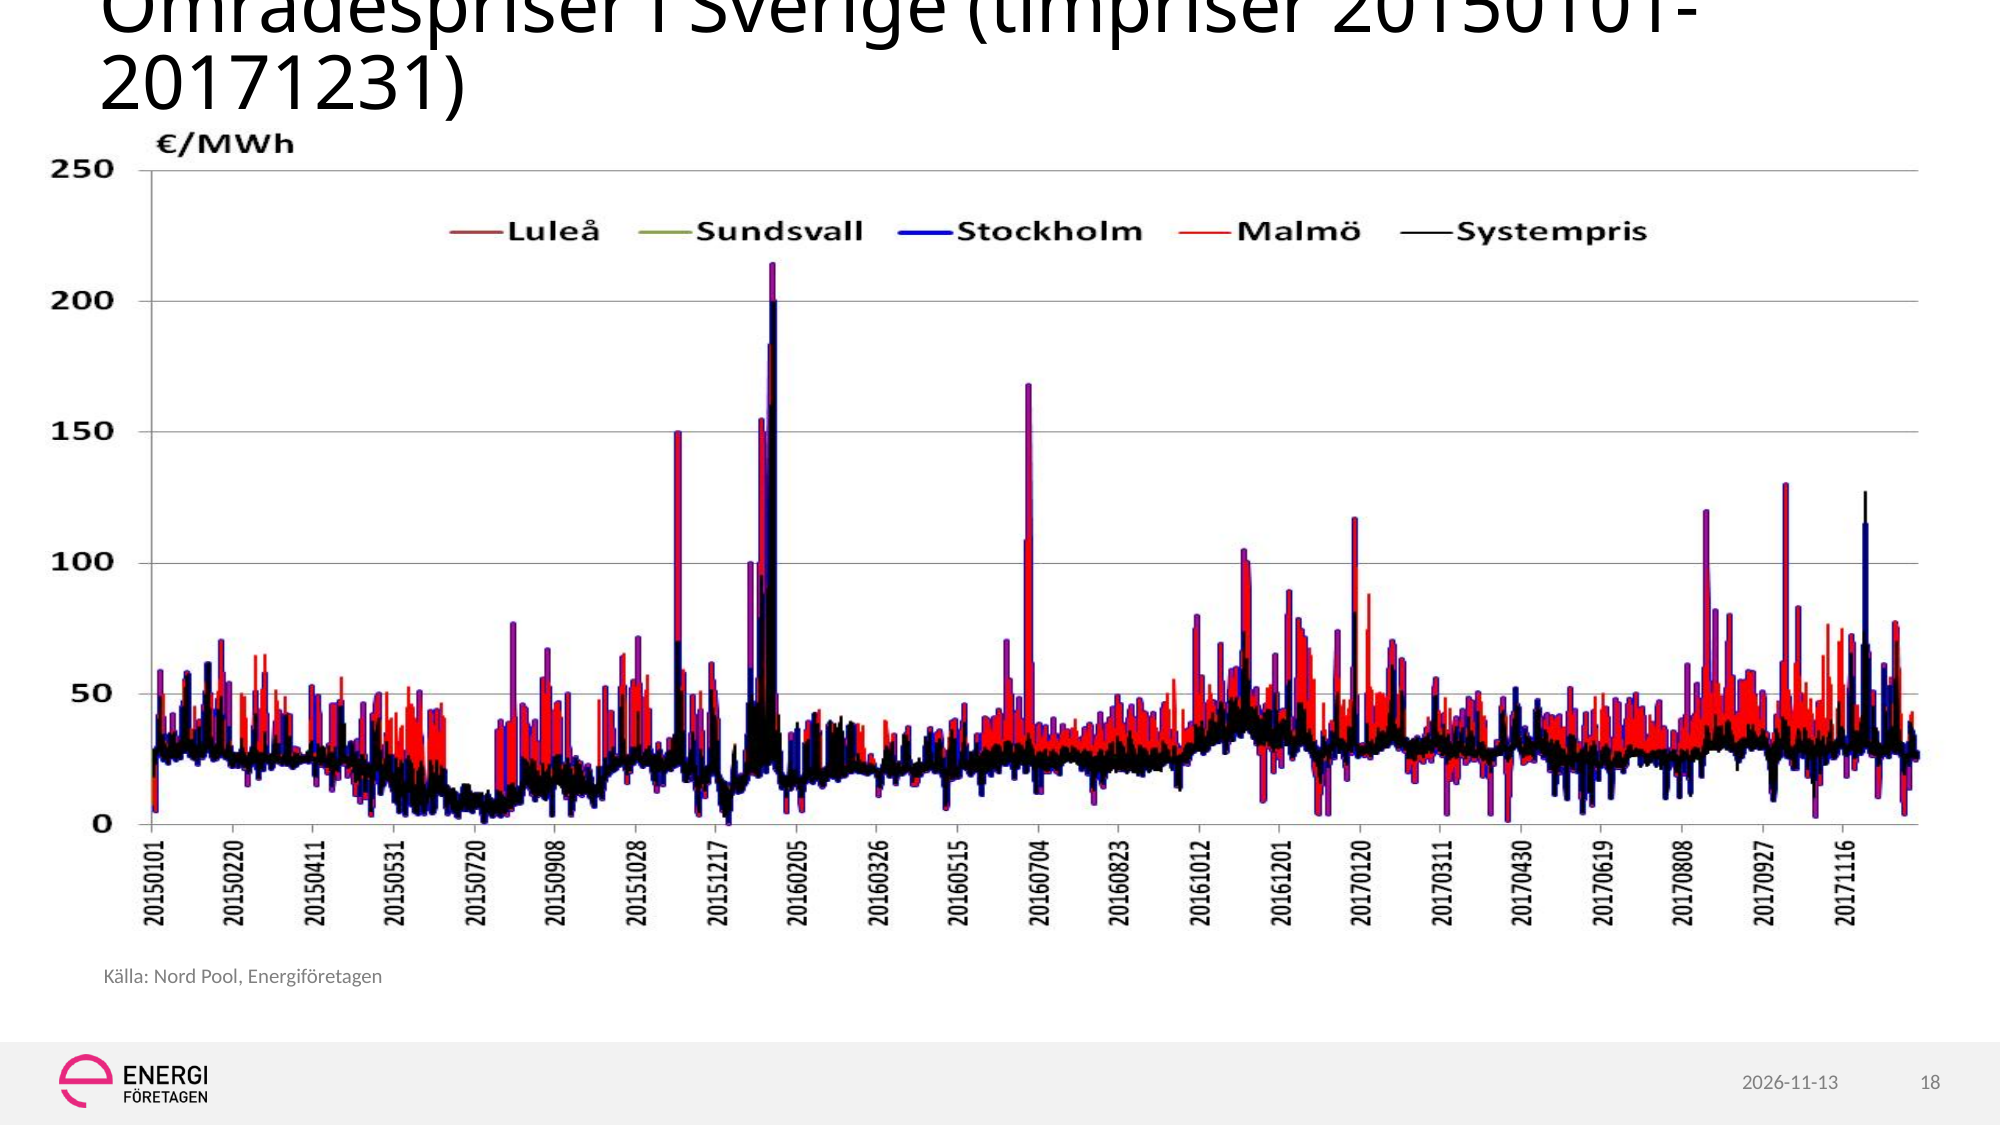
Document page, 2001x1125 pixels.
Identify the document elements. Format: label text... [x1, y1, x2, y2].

title Områdespriser i Sverige (timpriser 20150101-20171231) [99, 30, 1900, 82]
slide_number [1742, 1068, 1854, 1099]
picture [45, 85, 1951, 946]
picture [59, 1054, 207, 1108]
slide_number 18 [1882, 1068, 1941, 1099]
text_box Källa: Nord Pool, Energiföretagen [103, 962, 1229, 993]
